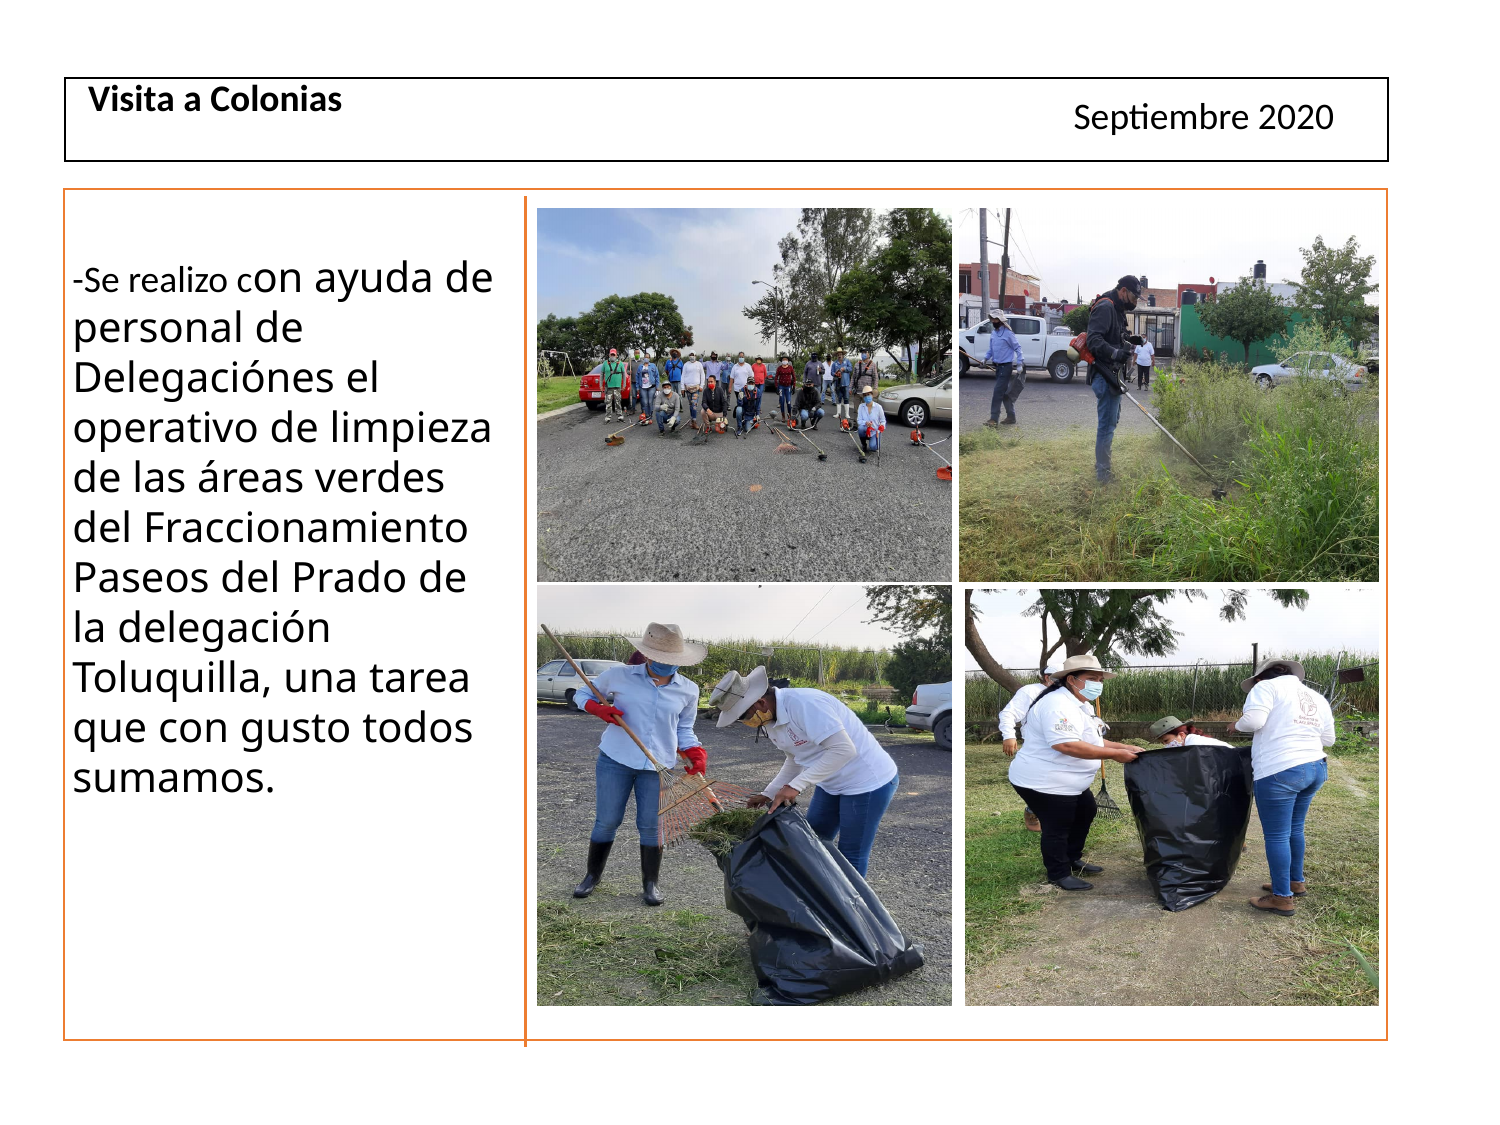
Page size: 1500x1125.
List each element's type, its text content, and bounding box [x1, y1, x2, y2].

picture [959, 208, 1379, 582]
picture [537, 585, 952, 1006]
text_box -Se realizo con ayuda de personal de Delegaciónes el operativo de limpieza de las áreas verdes del Fraccionamiento Paseos del Prado de la delegación Toluquilla, una tarea que con gusto todos sumamos. [57, 243, 525, 809]
text_box Septiembre 2020 [1058, 85, 1350, 145]
picture [965, 589, 1379, 1006]
picture [537, 208, 952, 582]
text_box [63, 188, 1388, 1041]
text_box Visita a Colonias [64, 77, 1389, 162]
